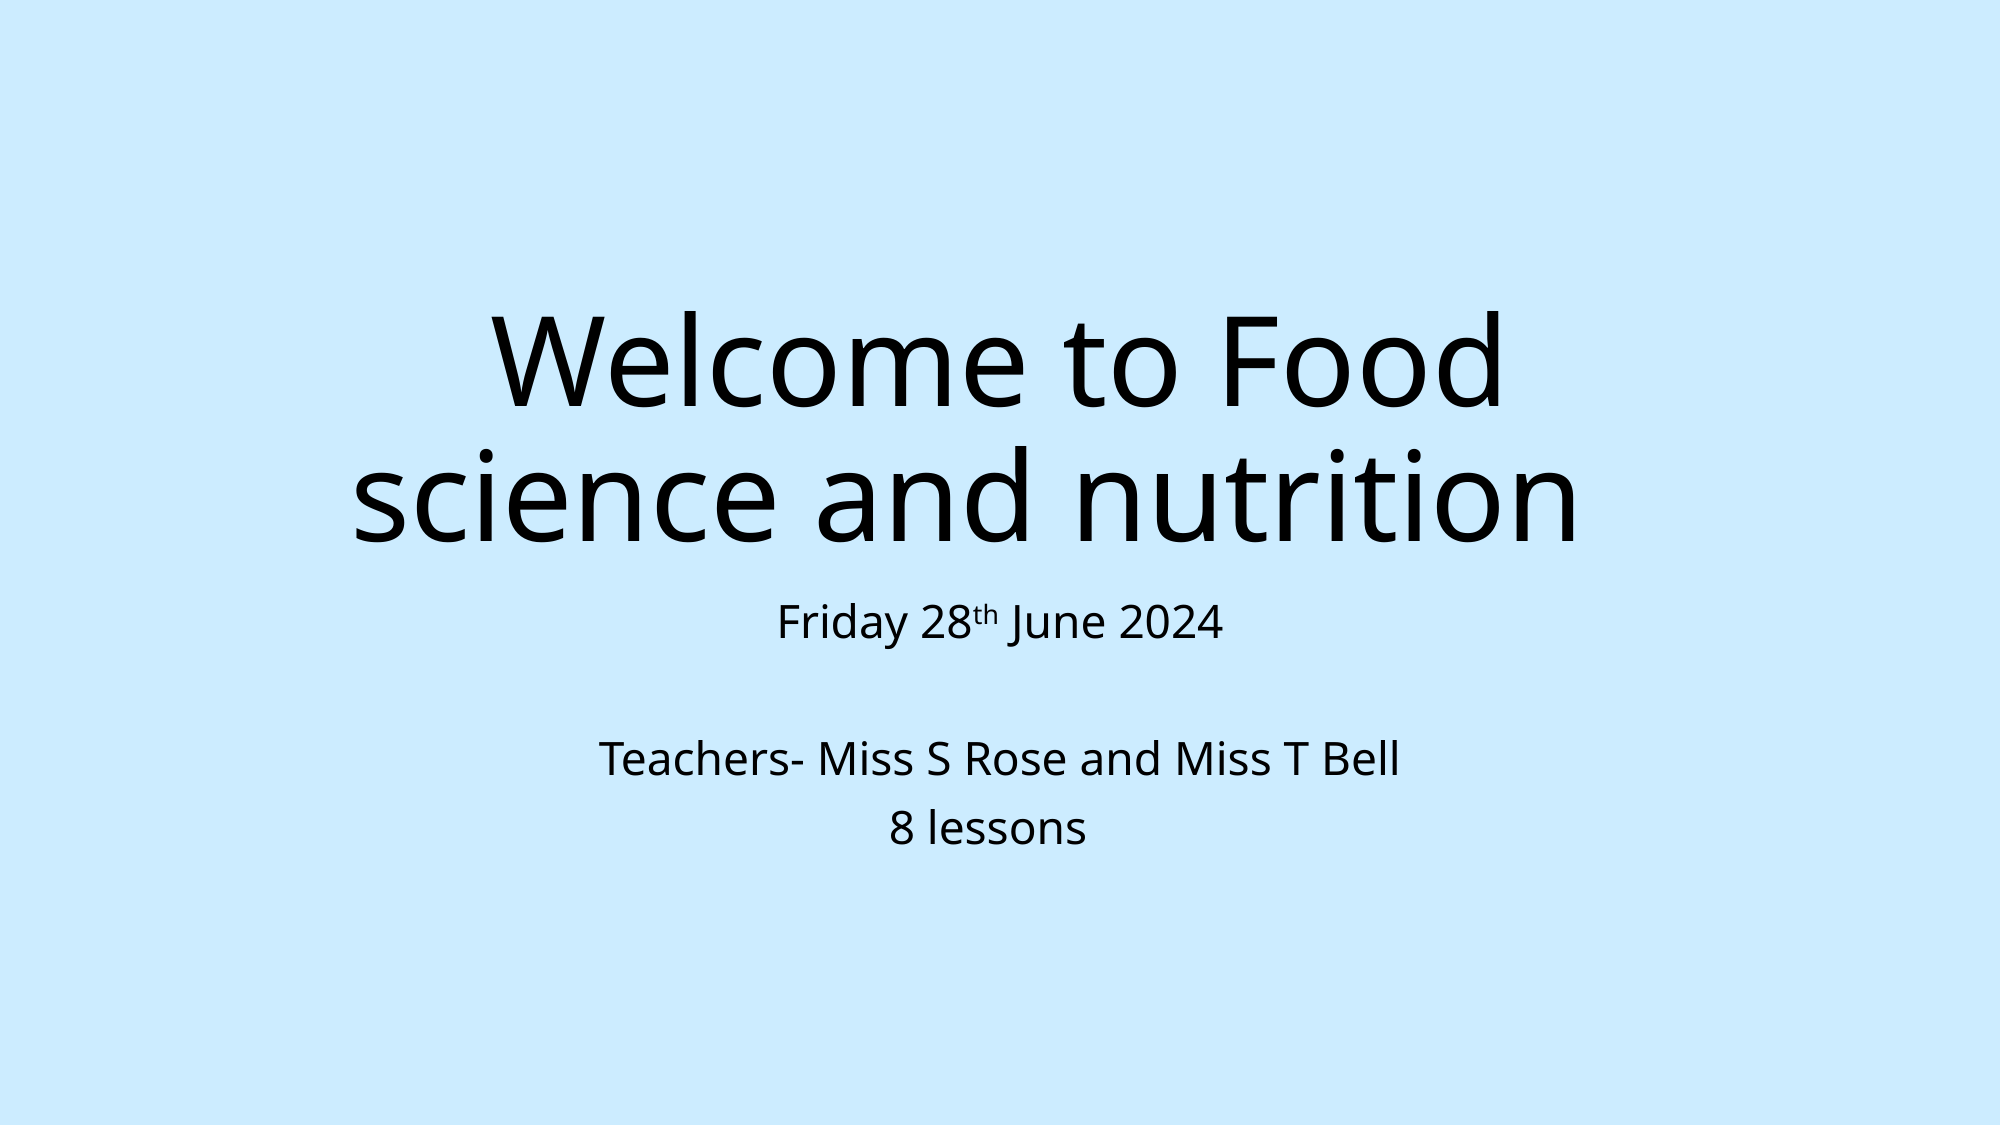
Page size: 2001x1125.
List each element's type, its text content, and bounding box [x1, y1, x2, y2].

title Welcome to Food science and nutrition [249, 184, 1750, 576]
subtitle Friday 28th June 2024 Teachers- Miss S Rose and Miss T Bell 8 lessons [249, 590, 1750, 863]
